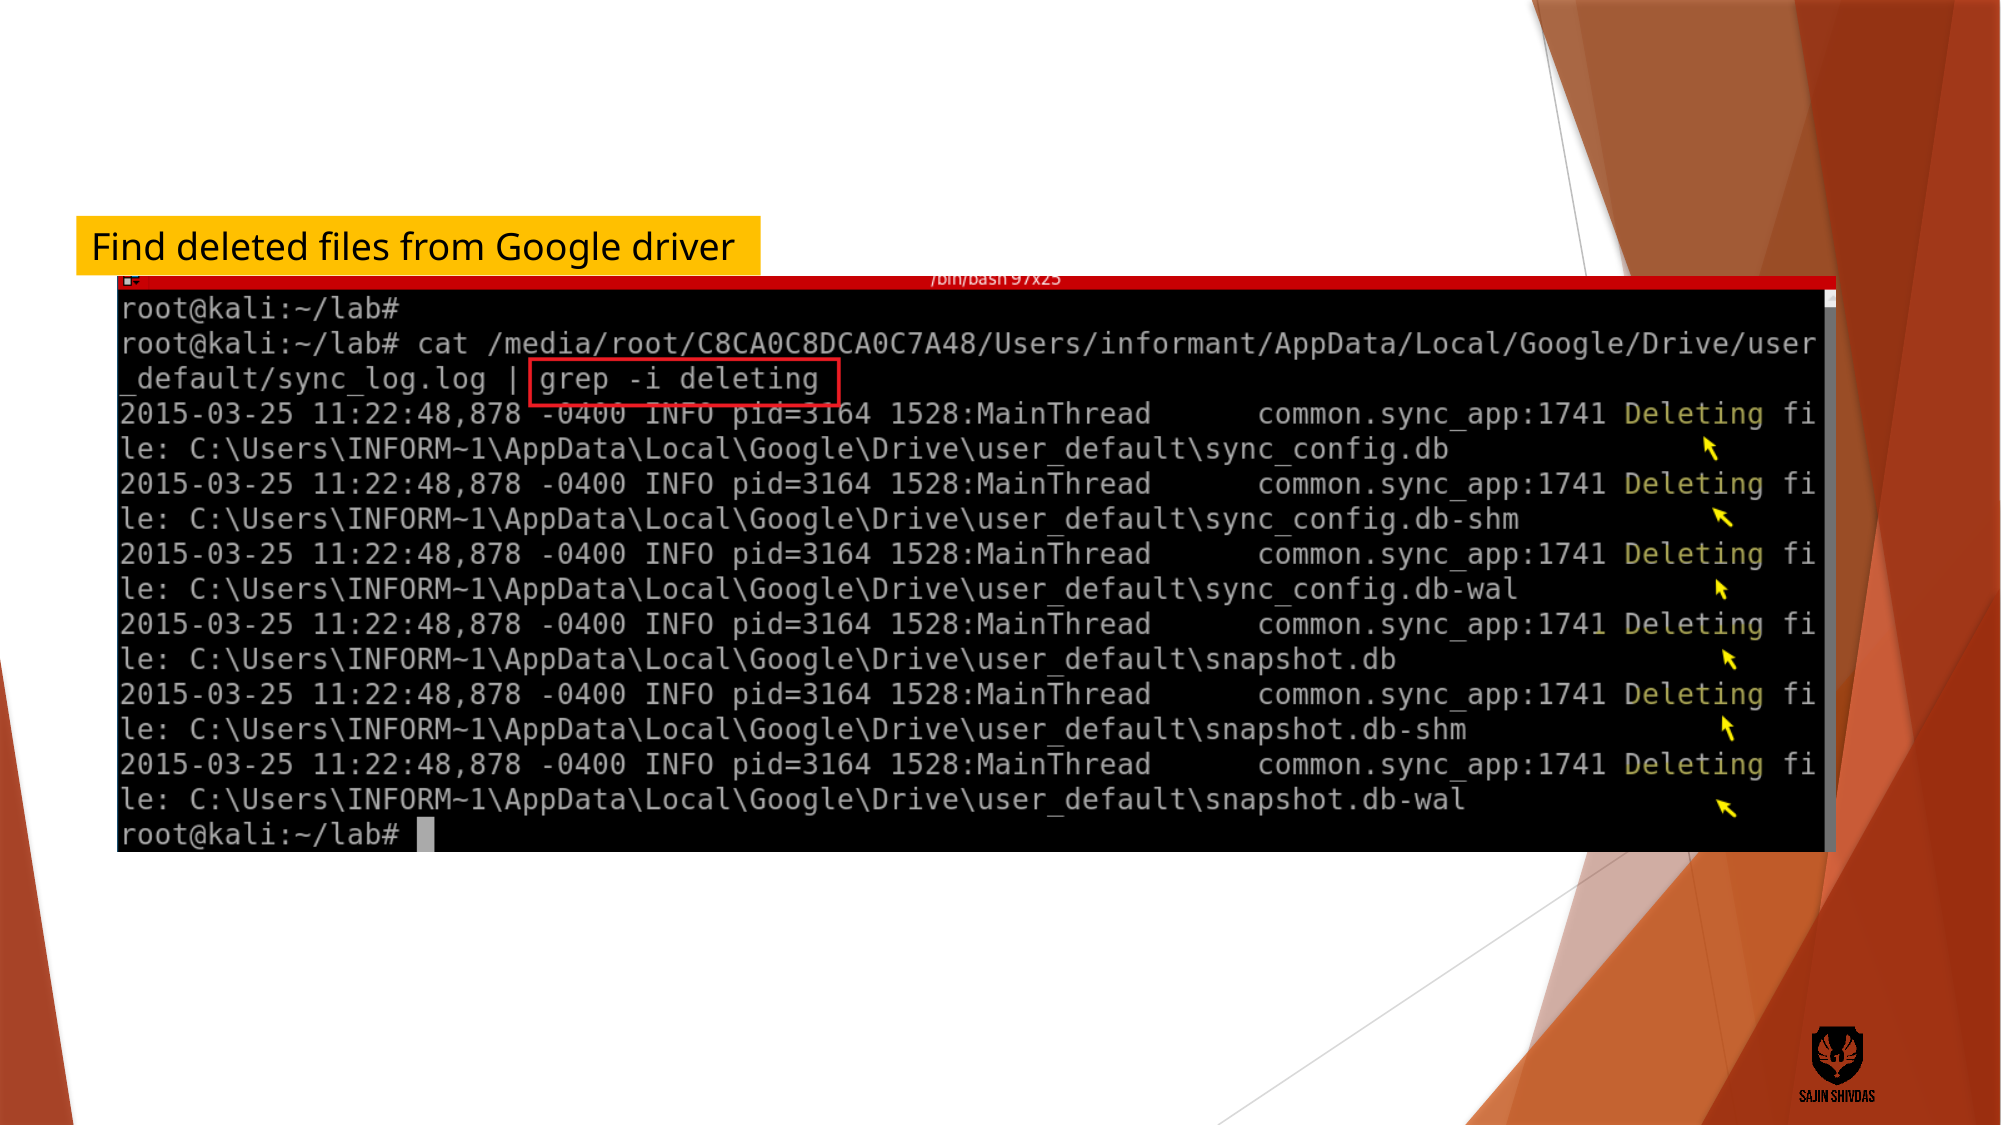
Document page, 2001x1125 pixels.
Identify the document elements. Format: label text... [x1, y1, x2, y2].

picture [116, 275, 1837, 852]
picture [1791, 1018, 1885, 1112]
text_box Find deleted files from Google driver [76, 215, 761, 276]
